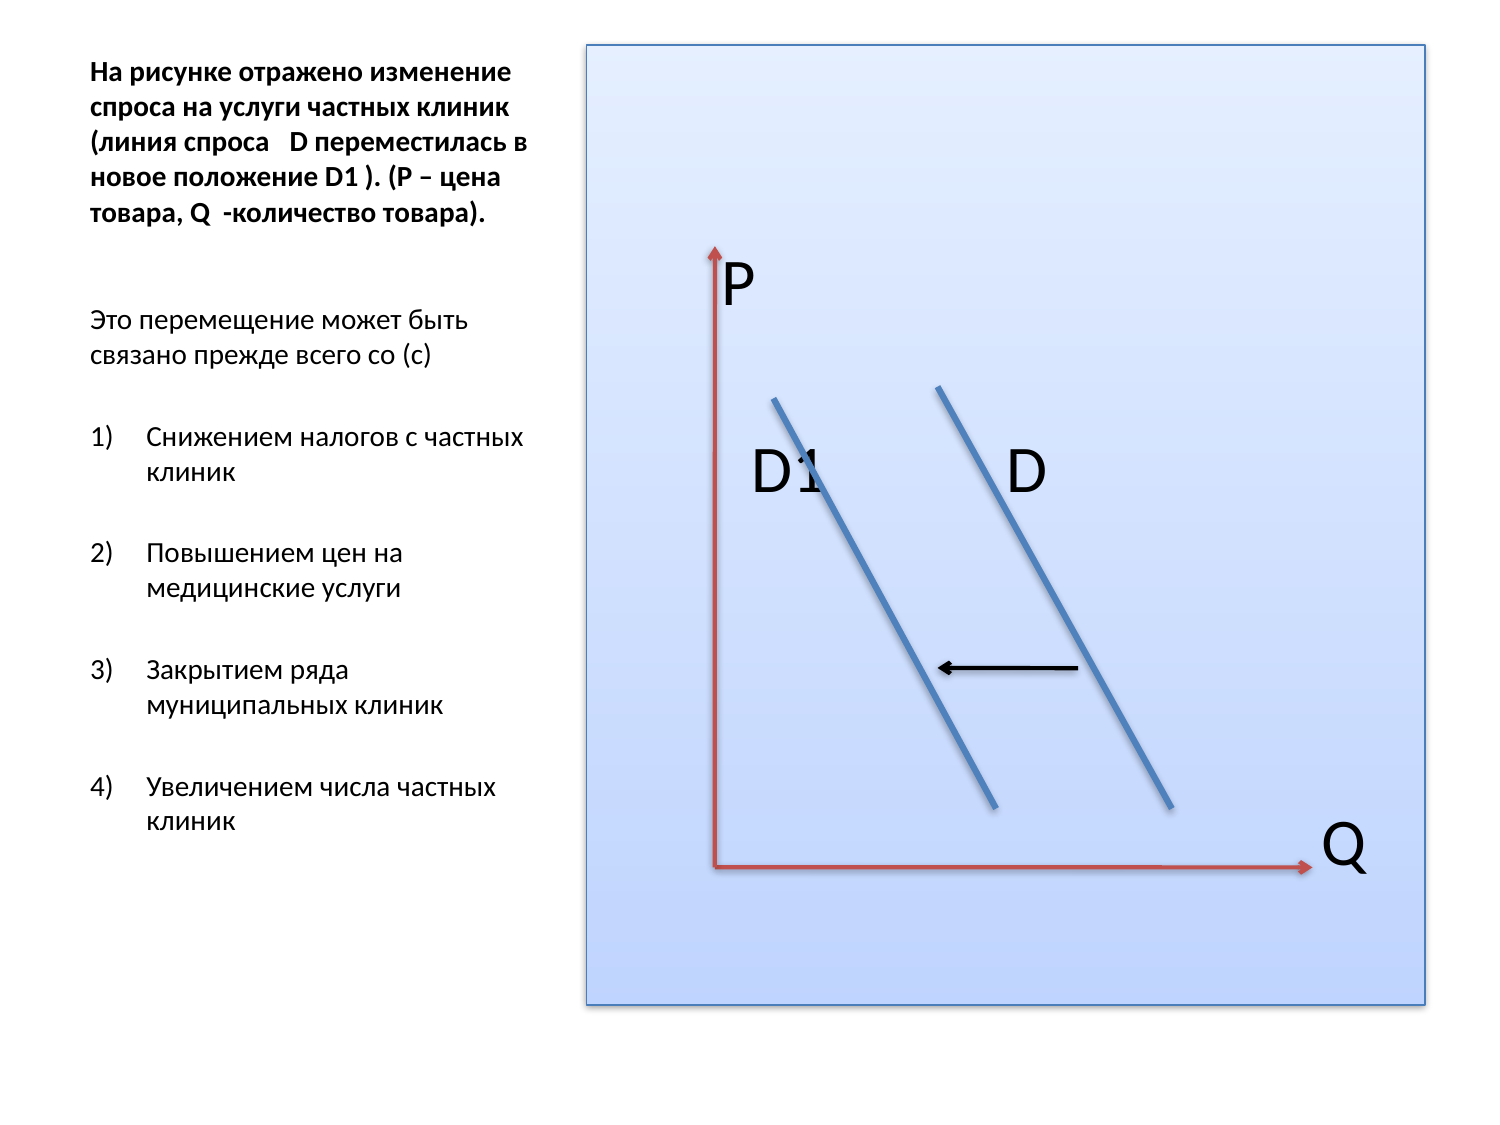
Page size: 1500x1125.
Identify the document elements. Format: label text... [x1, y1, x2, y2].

title На рисунке отражено изменение спроса на услуги частных клиник (линия спроса D переместилась в новое положение D1 ). (Р – цена товара, Q -количество товара). [75, 44, 569, 236]
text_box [843, 480, 1266, 716]
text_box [679, 491, 838, 715]
list Это перемещение может быть связано прежде всего со (с) Снижением налогов с частных клиник Повышением цен на медицинские услуги Закрытием ряда муниципальных клиник Увеличением числа частных клиник [75, 292, 569, 1005]
list Р D1 D Q [586, 44, 1426, 1006]
